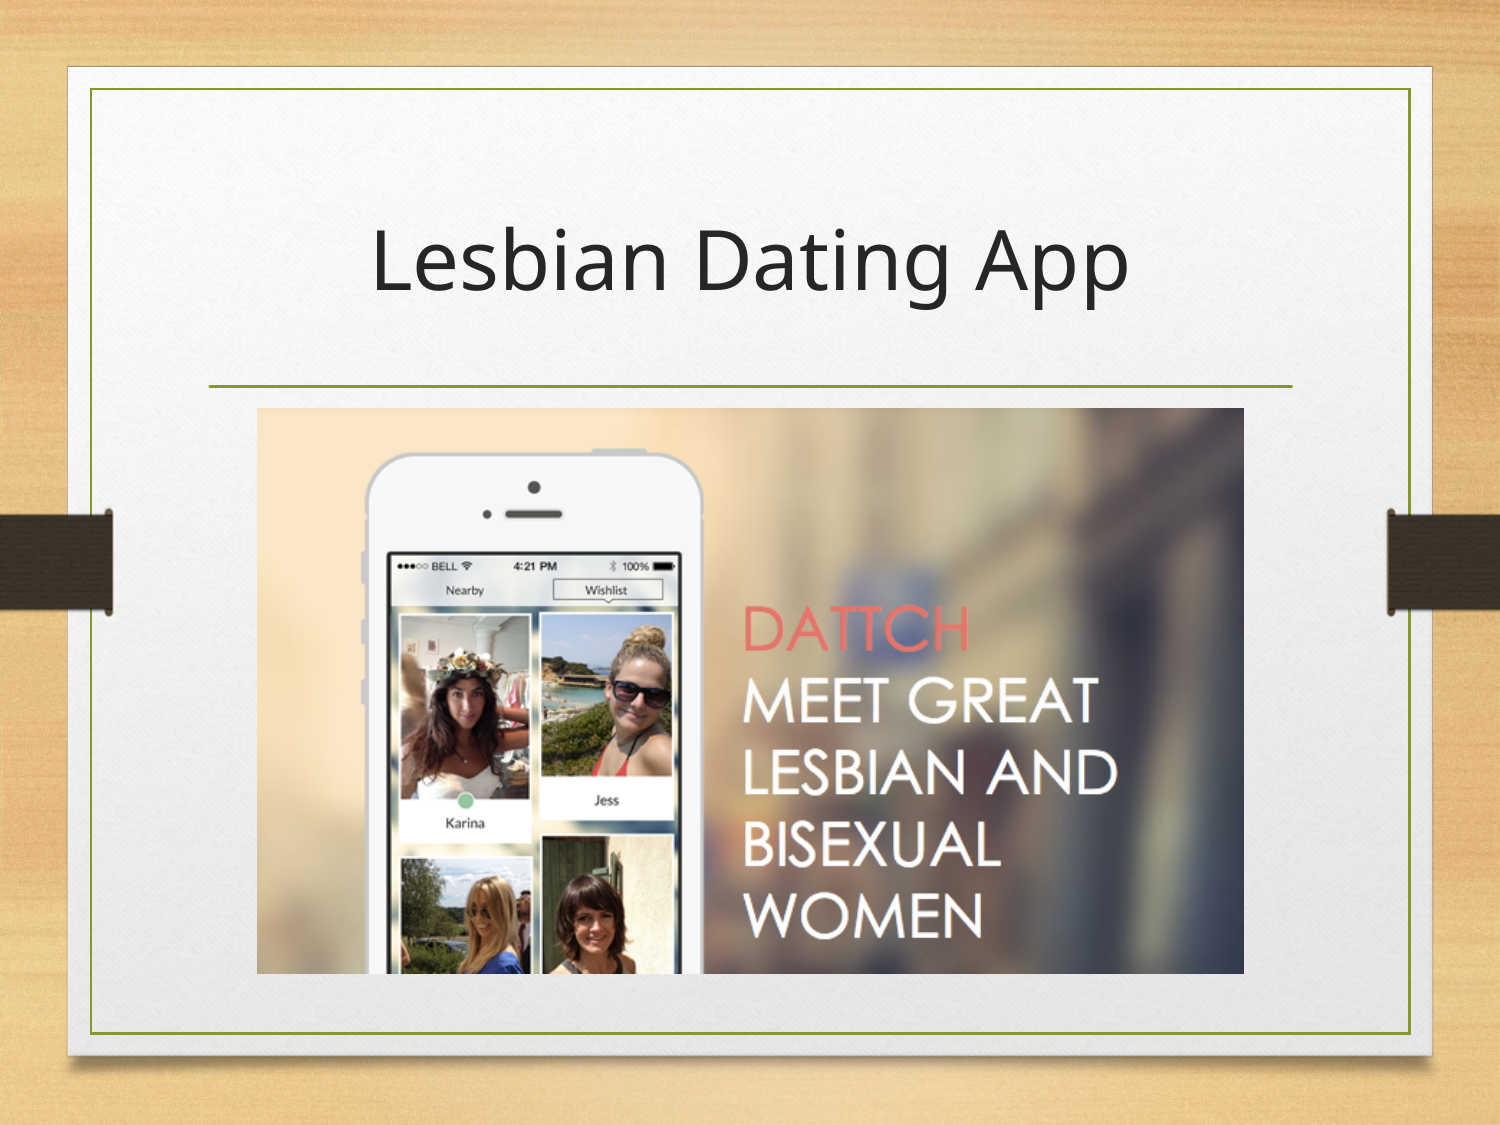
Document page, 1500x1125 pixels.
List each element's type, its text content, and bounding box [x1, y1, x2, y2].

picture [0, 0, 1500, 1125]
title Lesbian Dating App [193, 150, 1309, 365]
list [257, 408, 1244, 974]
